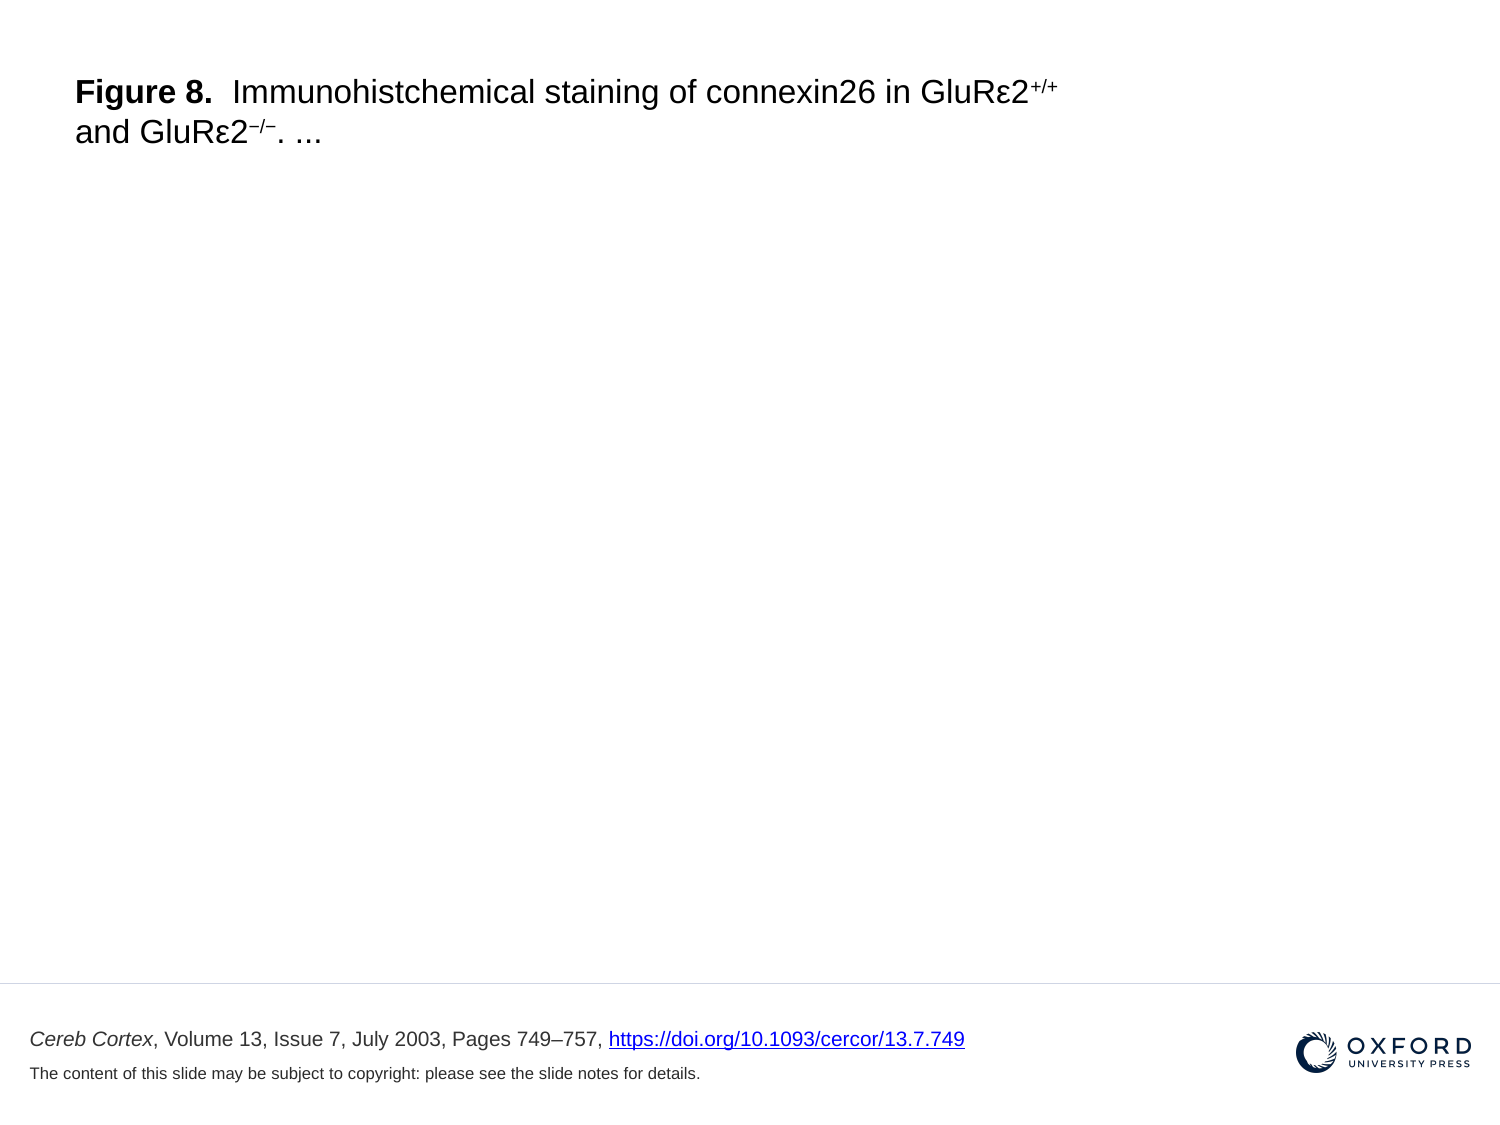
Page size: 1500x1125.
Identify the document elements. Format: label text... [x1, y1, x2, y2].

footer Cereb Cortex, Volume 13, Issue 7, July 2003, Pages 749–757, https://doi.org/10.1093/cercor/13.7.749 The content of this slide may be subject to copyright: please see the slide notes for details. [0, 983, 1260, 1125]
picture [1296, 1032, 1471, 1073]
title Figure 8. Immunohistchemical staining of connexin26 in GluRε2+/+ and GluRε2−/−. ... [75, 69, 1078, 171]
